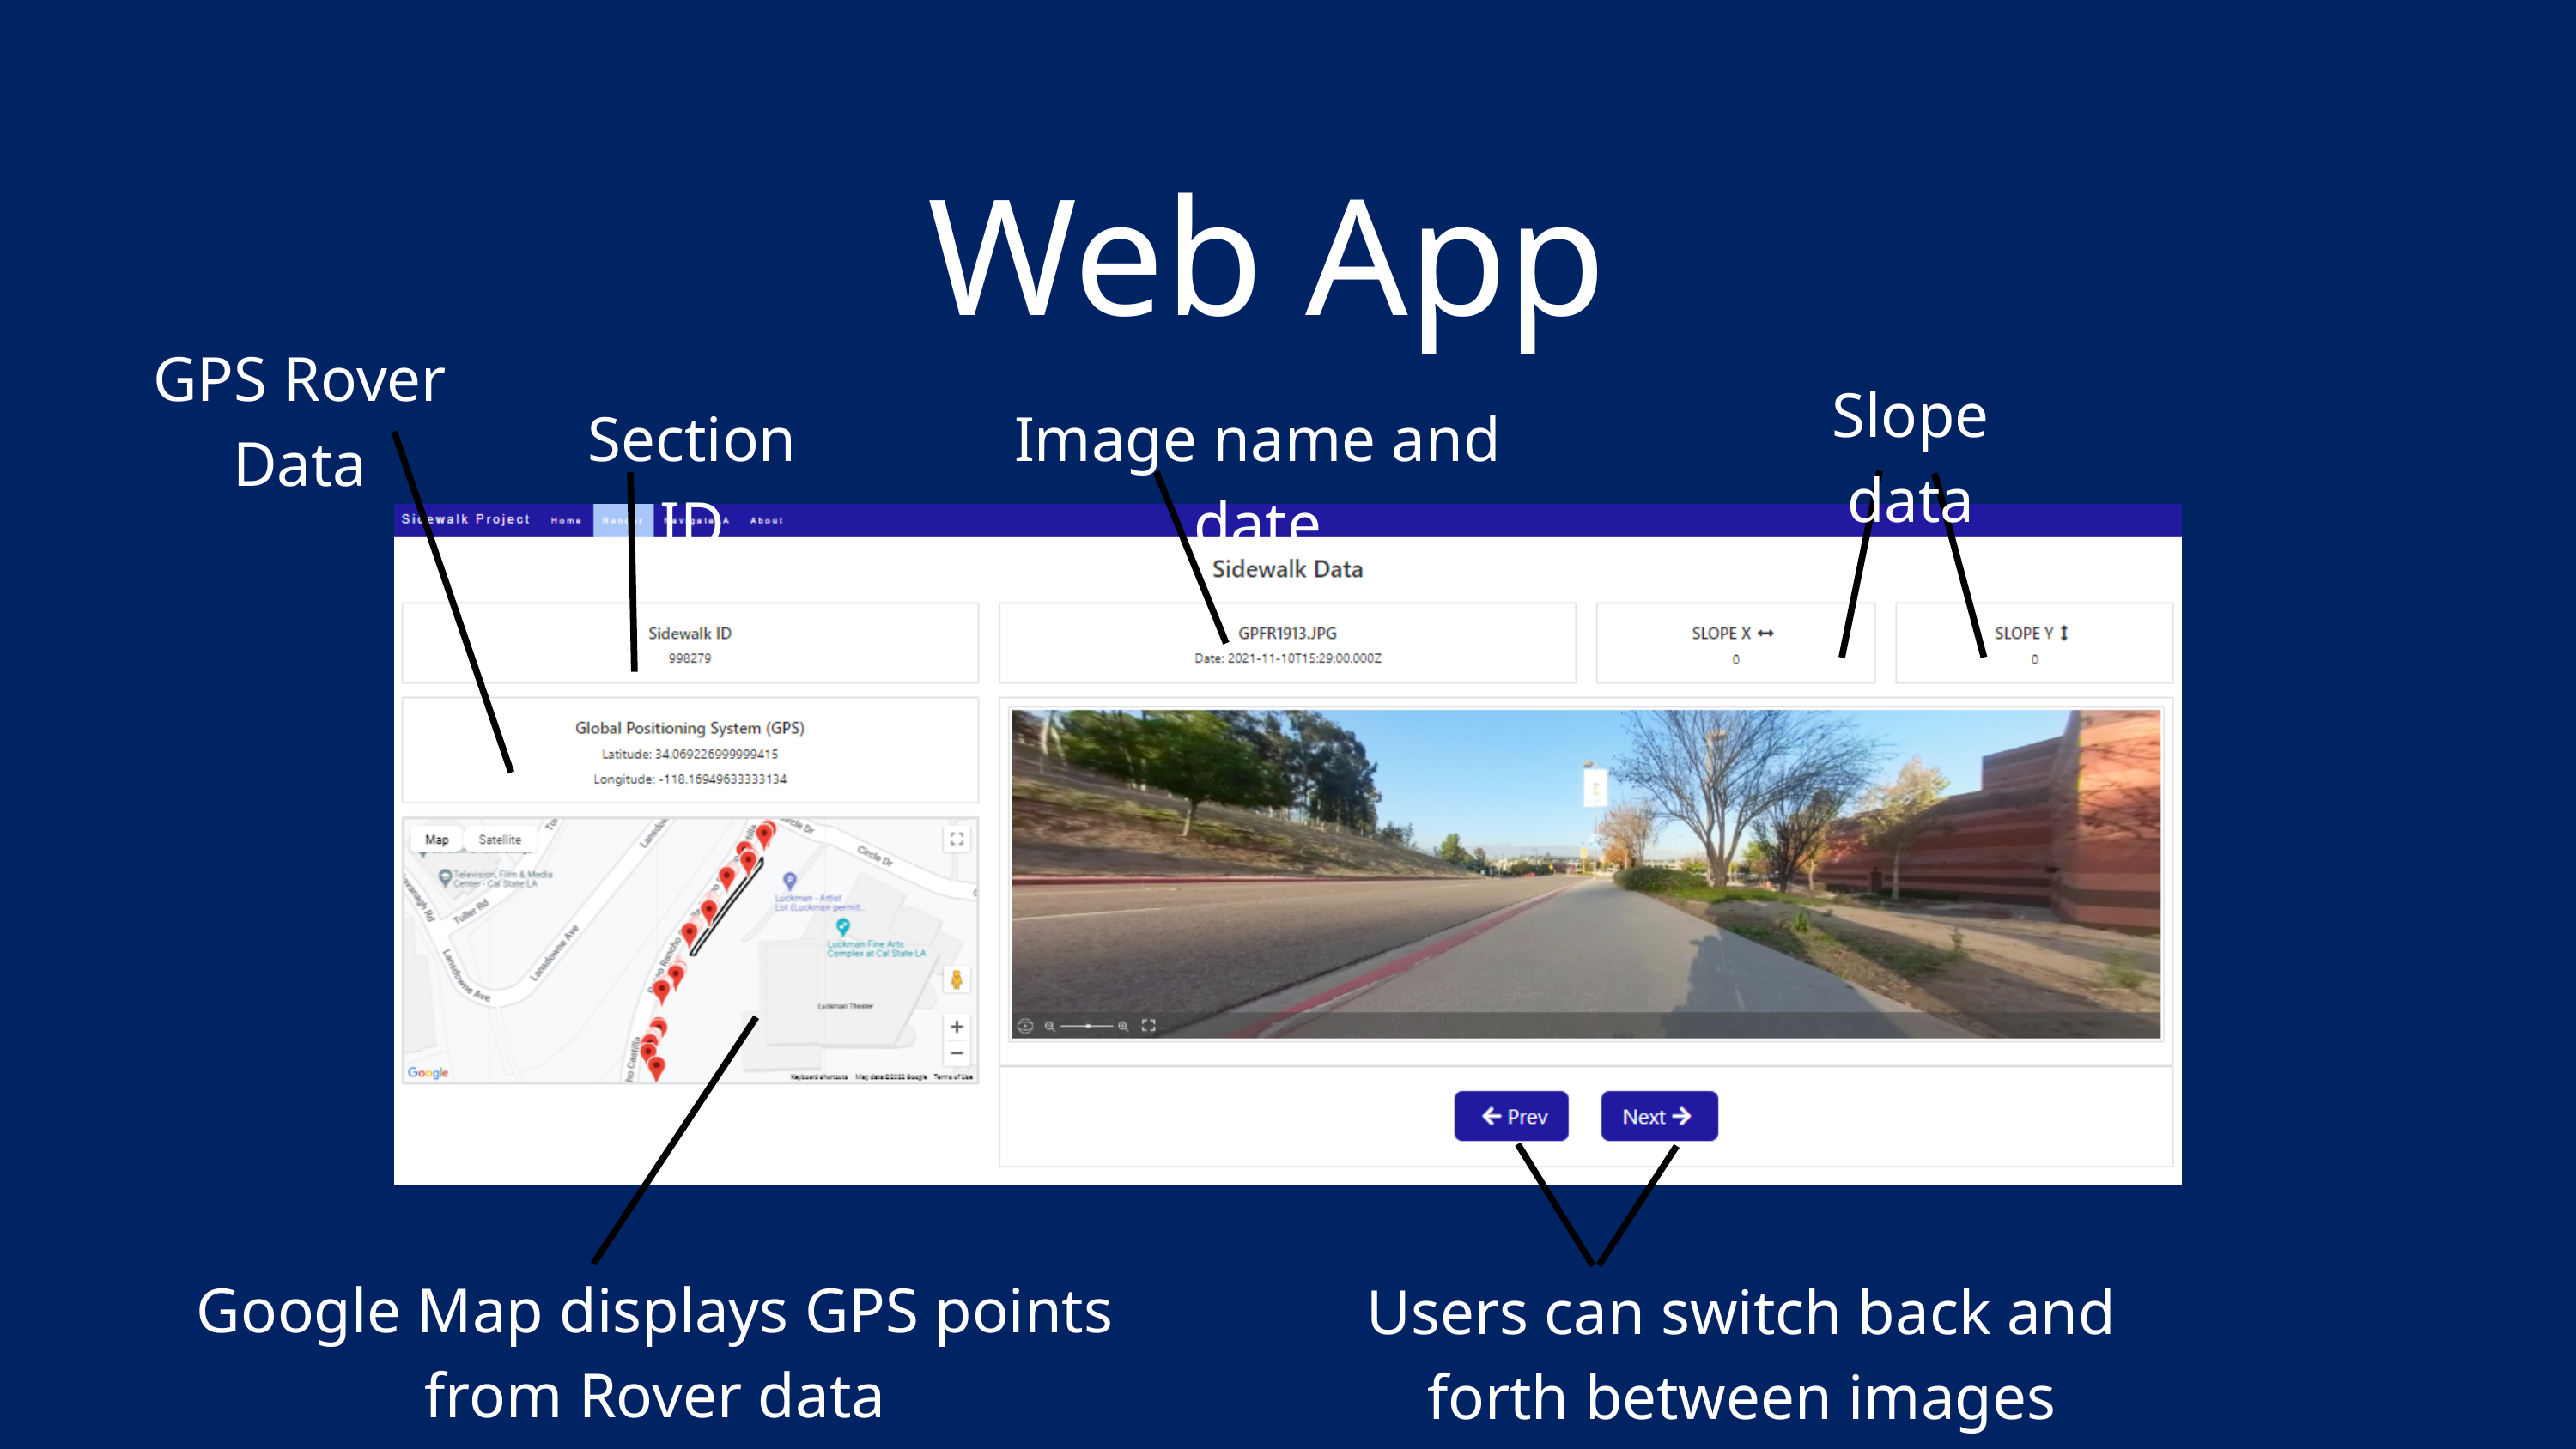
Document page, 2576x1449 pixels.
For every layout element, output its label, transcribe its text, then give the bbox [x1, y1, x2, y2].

text_box Slope data [1766, 364, 2056, 504]
text_box GPS Rover Data [85, 328, 514, 499]
text_box Web App [898, 122, 1677, 348]
text_box Section ID [555, 388, 830, 504]
text_box Google Map displays GPS points from Rover data [195, 1259, 1115, 1430]
text_box Users can switch back and forth between images [1288, 1261, 2196, 1432]
picture [393, 504, 2183, 1185]
text_box Image name and date [960, 388, 1556, 504]
